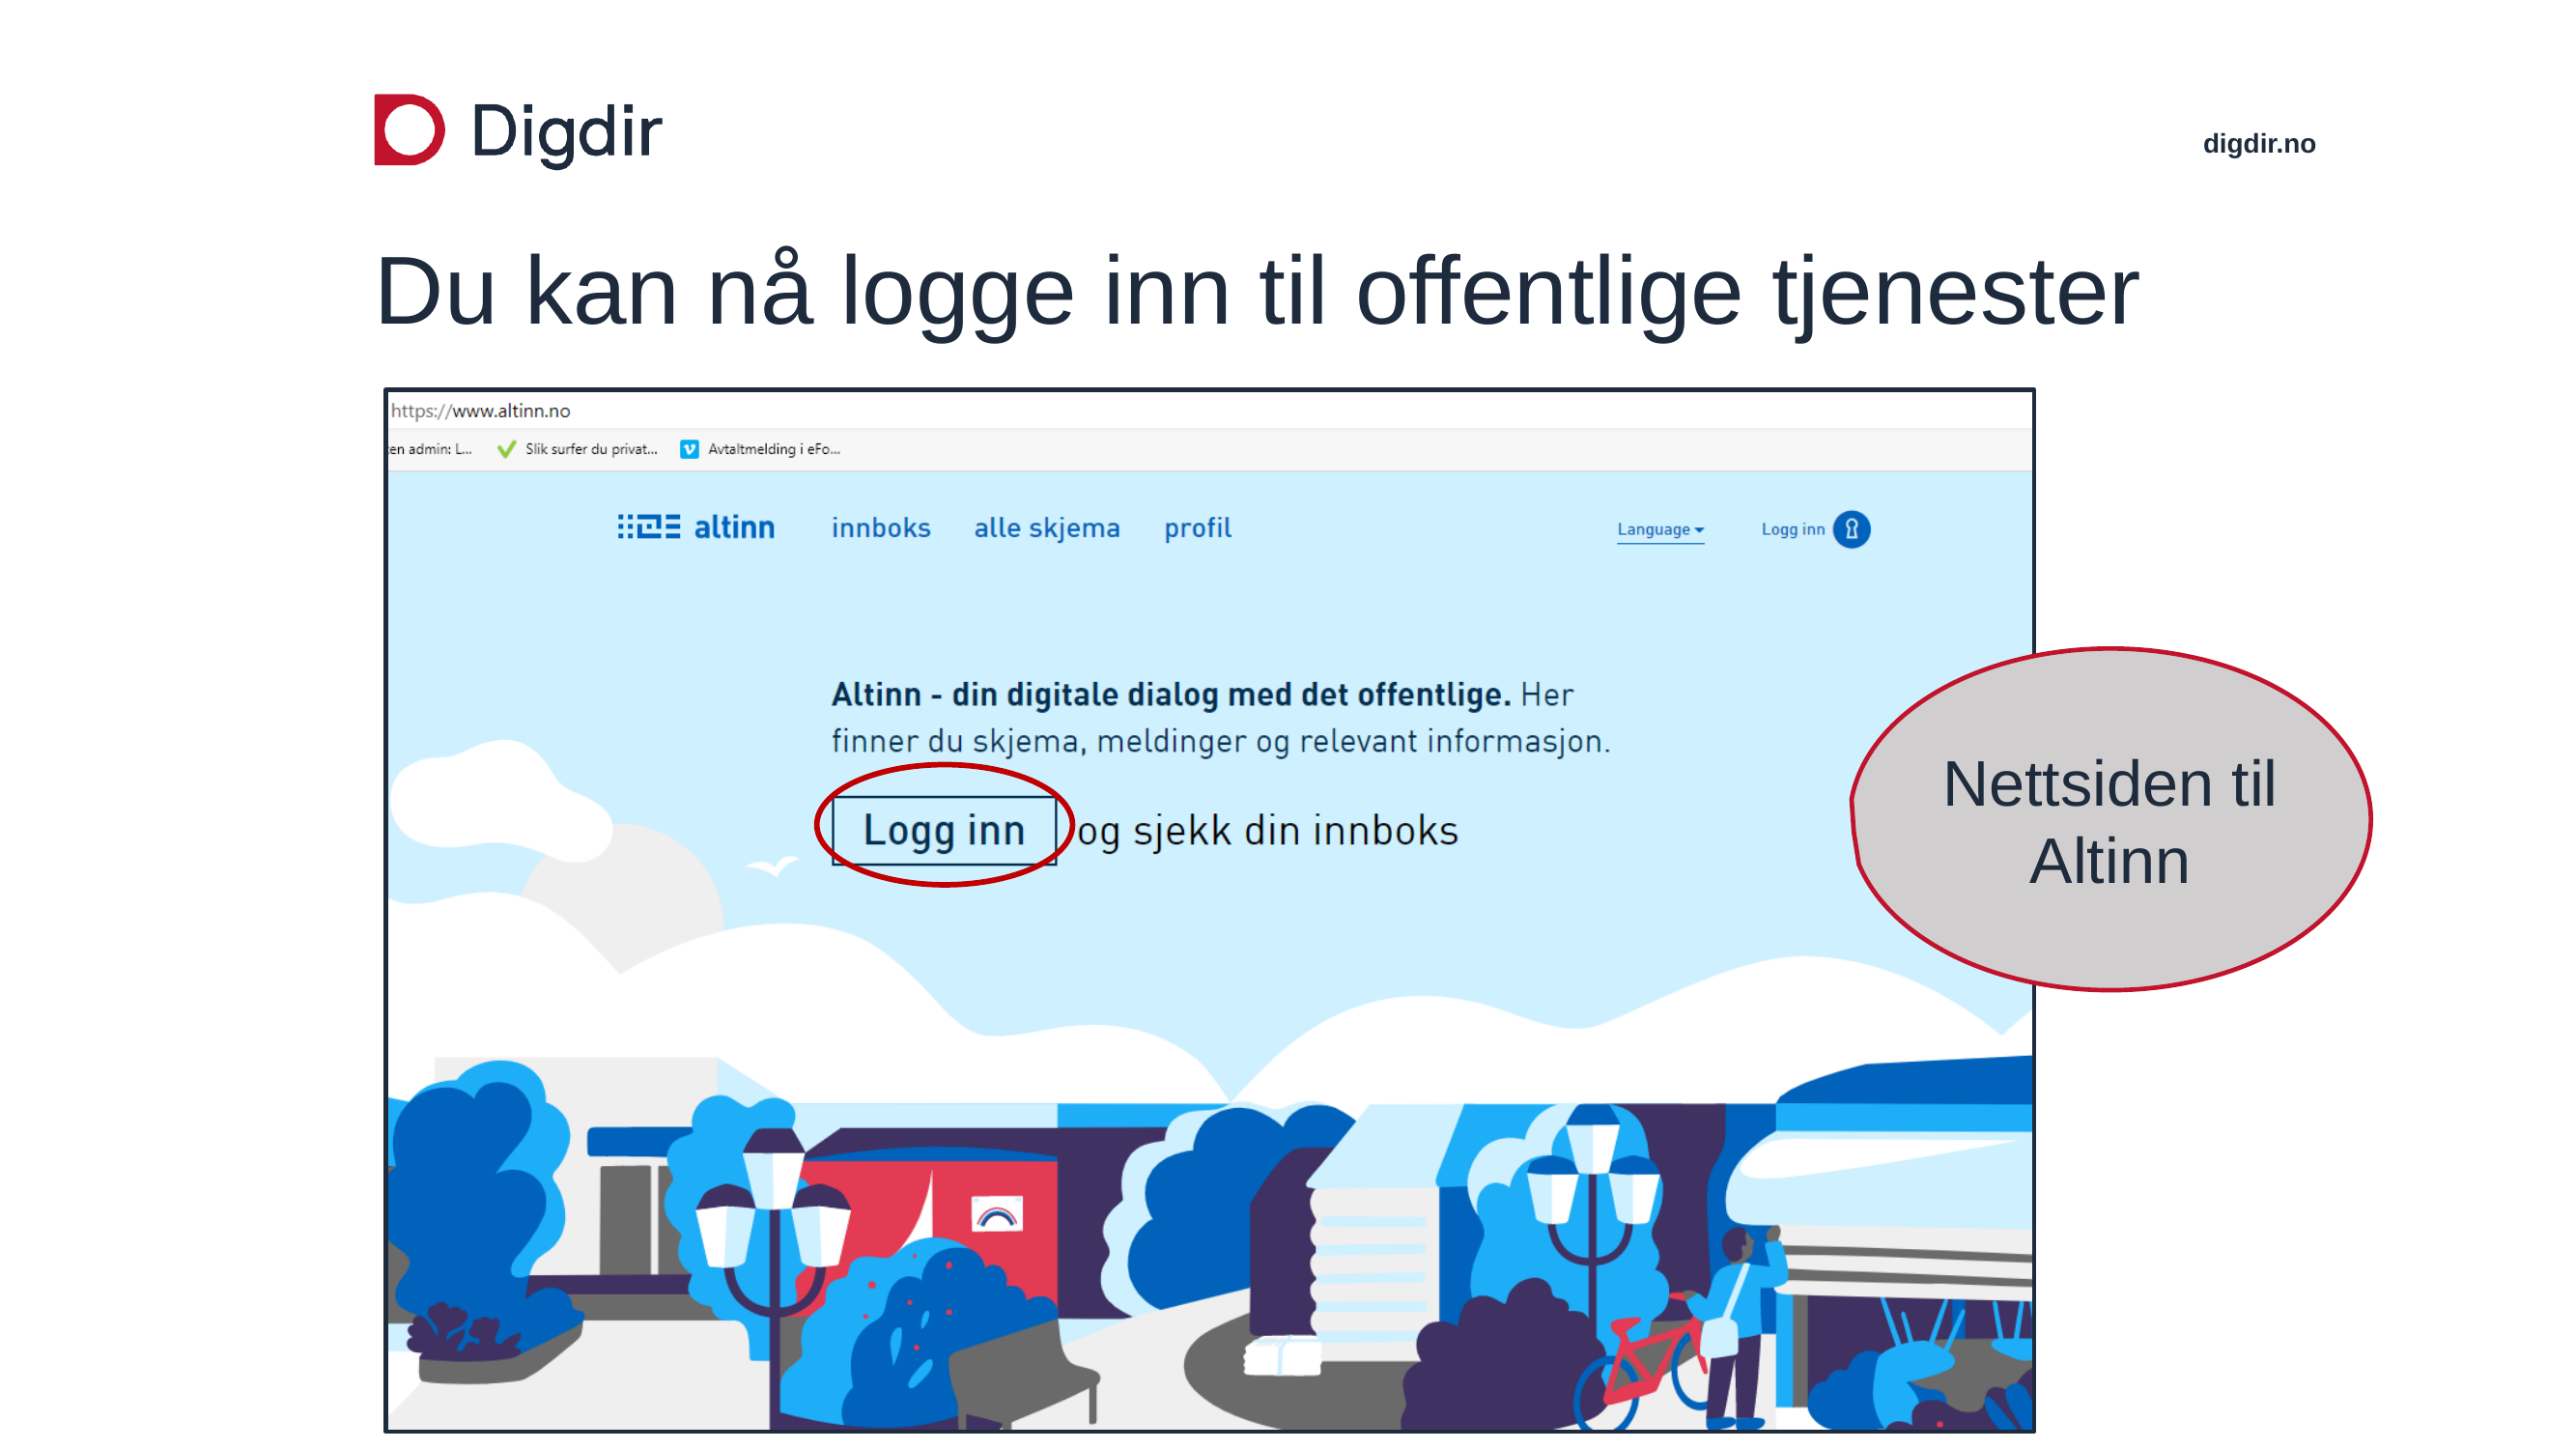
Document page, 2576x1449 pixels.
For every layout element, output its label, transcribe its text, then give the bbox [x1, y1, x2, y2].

title Du kan nå logge inn til offentlige tjenester [374, 234, 2323, 345]
picture [354, 73, 682, 185]
text_box Nettsiden til Altinn [2032, 647, 2372, 991]
picture [387, 391, 2032, 1430]
